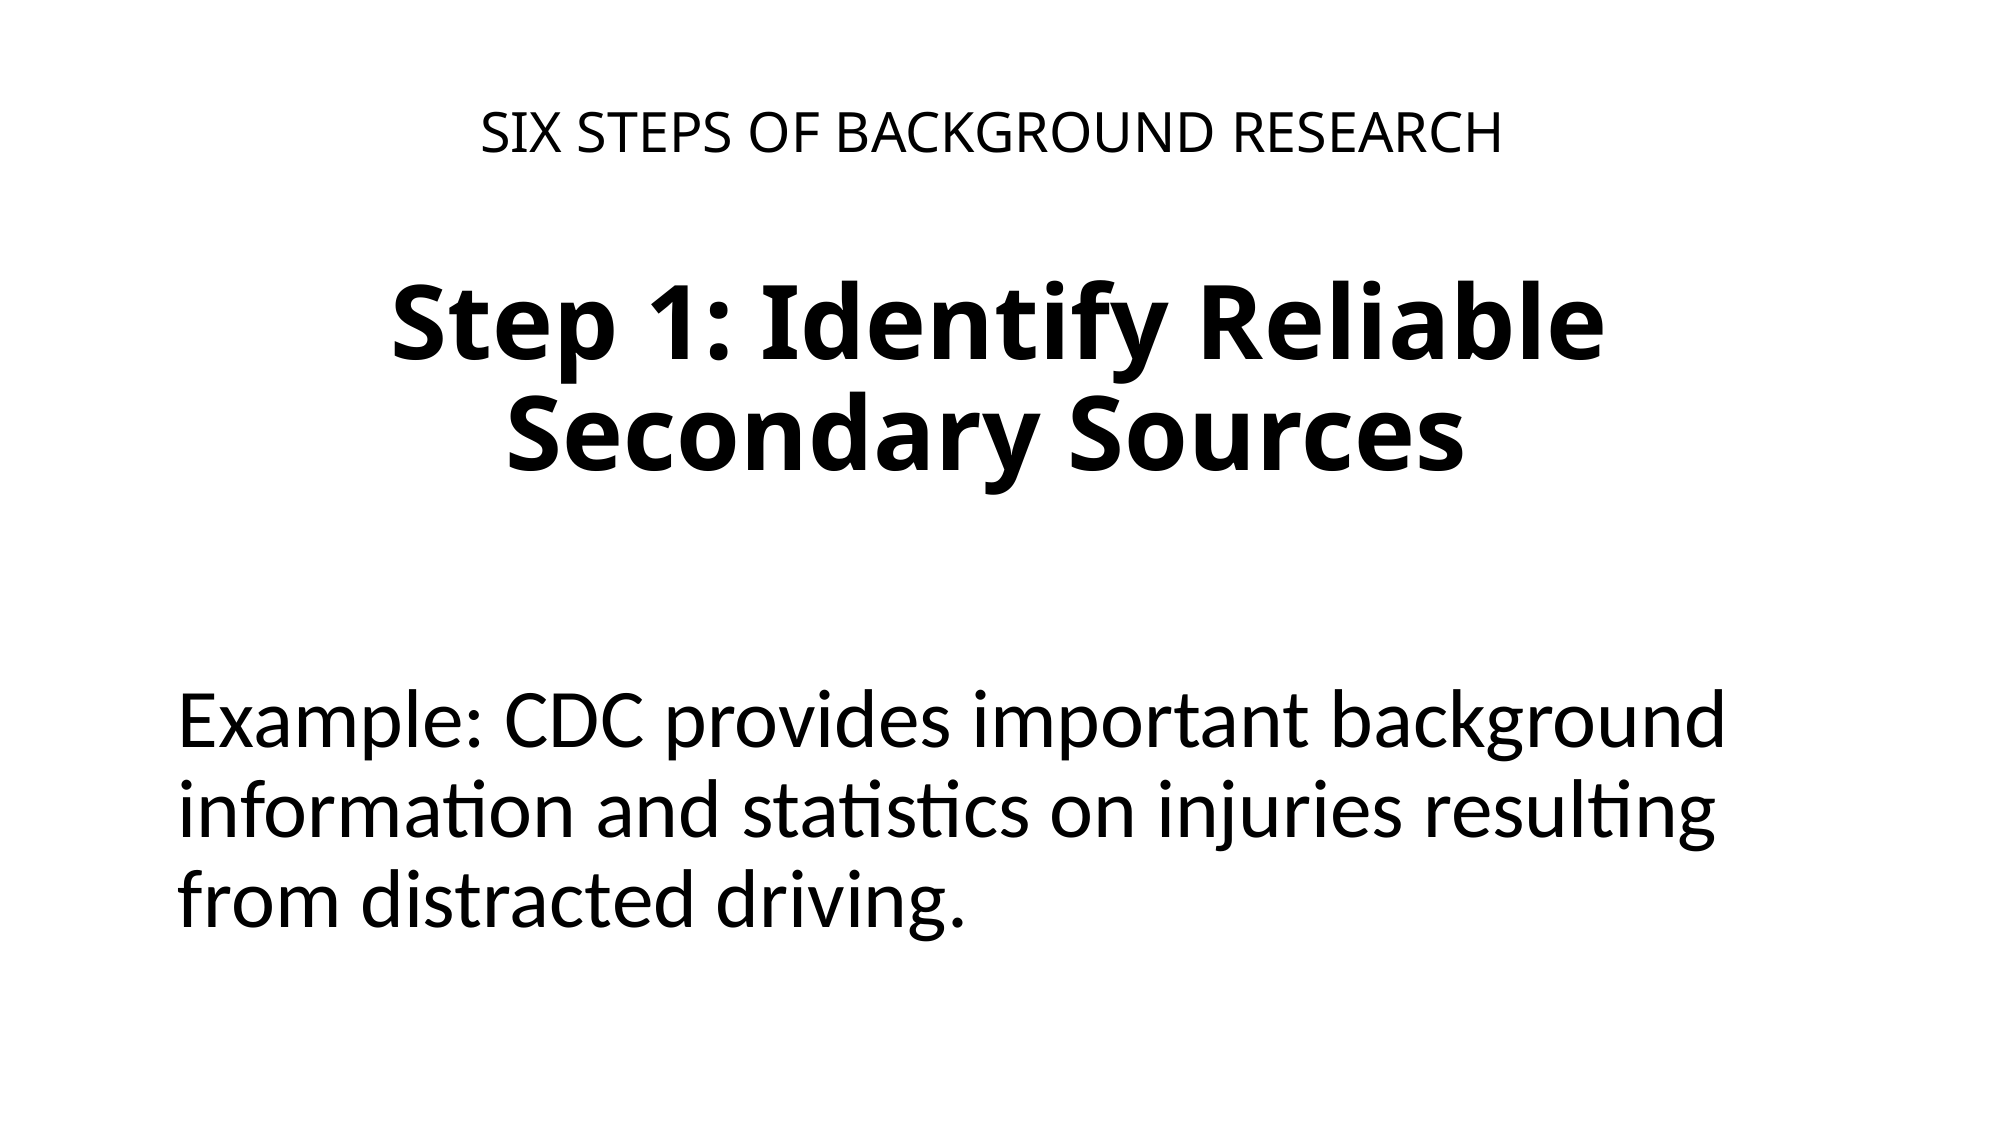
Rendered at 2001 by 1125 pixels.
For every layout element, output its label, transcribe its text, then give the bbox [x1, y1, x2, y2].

title Six Steps of Background research Step 1: Identify Reliable Secondary Sources [137, 59, 1863, 508]
list Example: CDC provides important background information and statistics on injuries resulting from distracted driving. [162, 325, 1888, 976]
